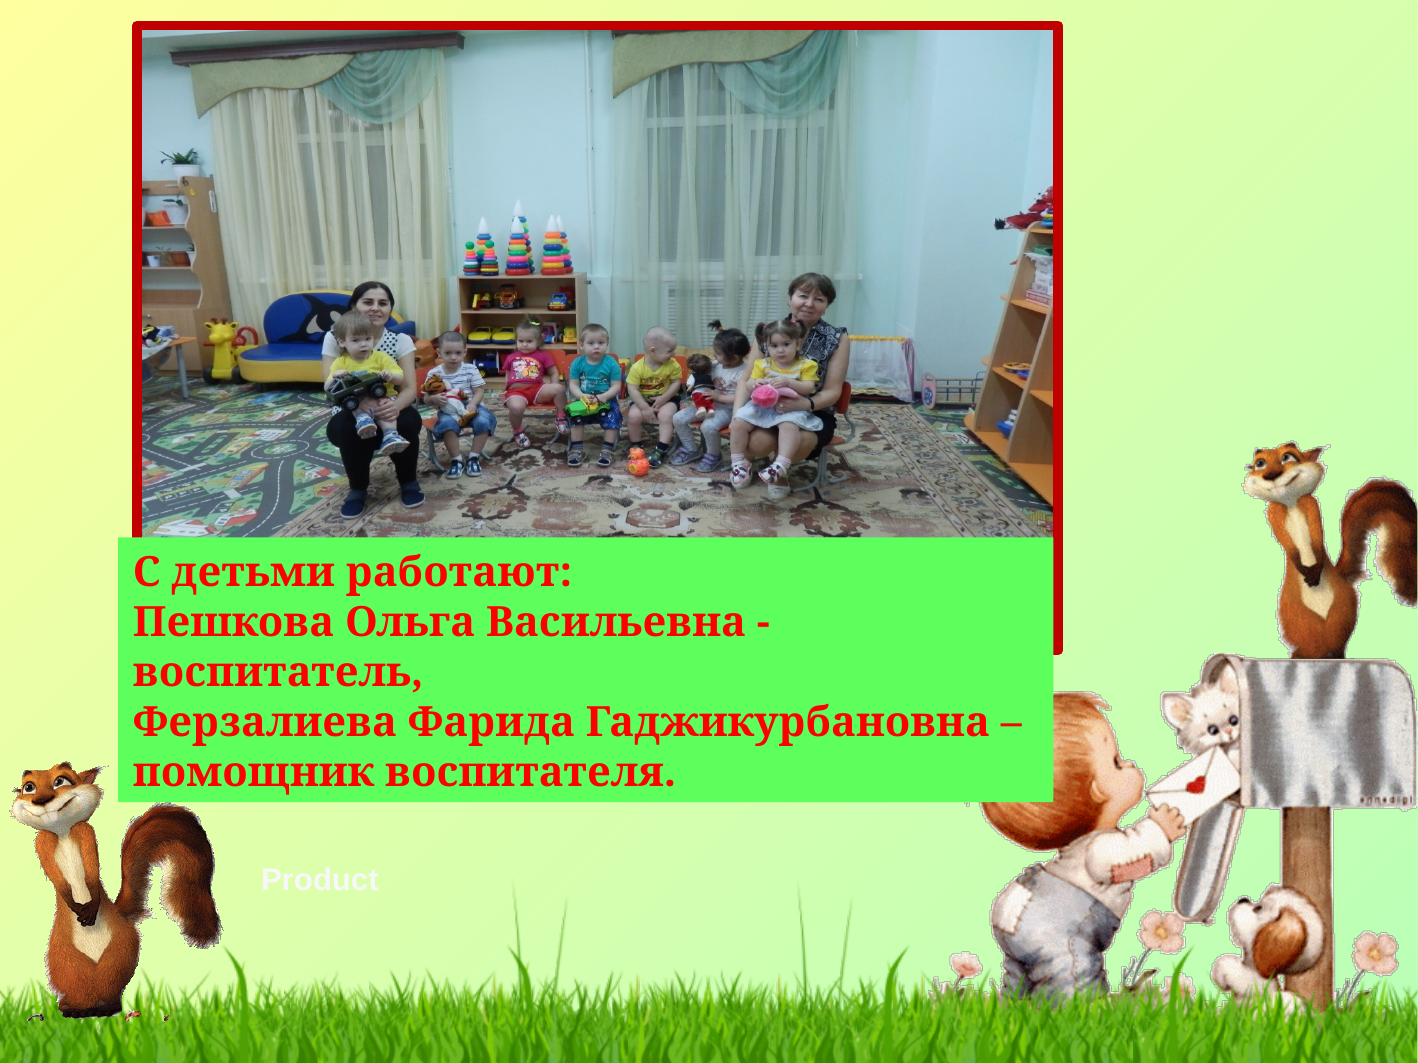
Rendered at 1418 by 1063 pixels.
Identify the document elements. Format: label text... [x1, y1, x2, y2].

text_box С детьми работают: Пешкова Ольга Васильевна - воспитатель, Ферзалиева Фарида Гаджикурбановна – помощник воспитателя. [118, 537, 1054, 803]
picture [0, 408, 1418, 1063]
text_box Product [246, 851, 394, 904]
picture [141, 29, 1054, 647]
